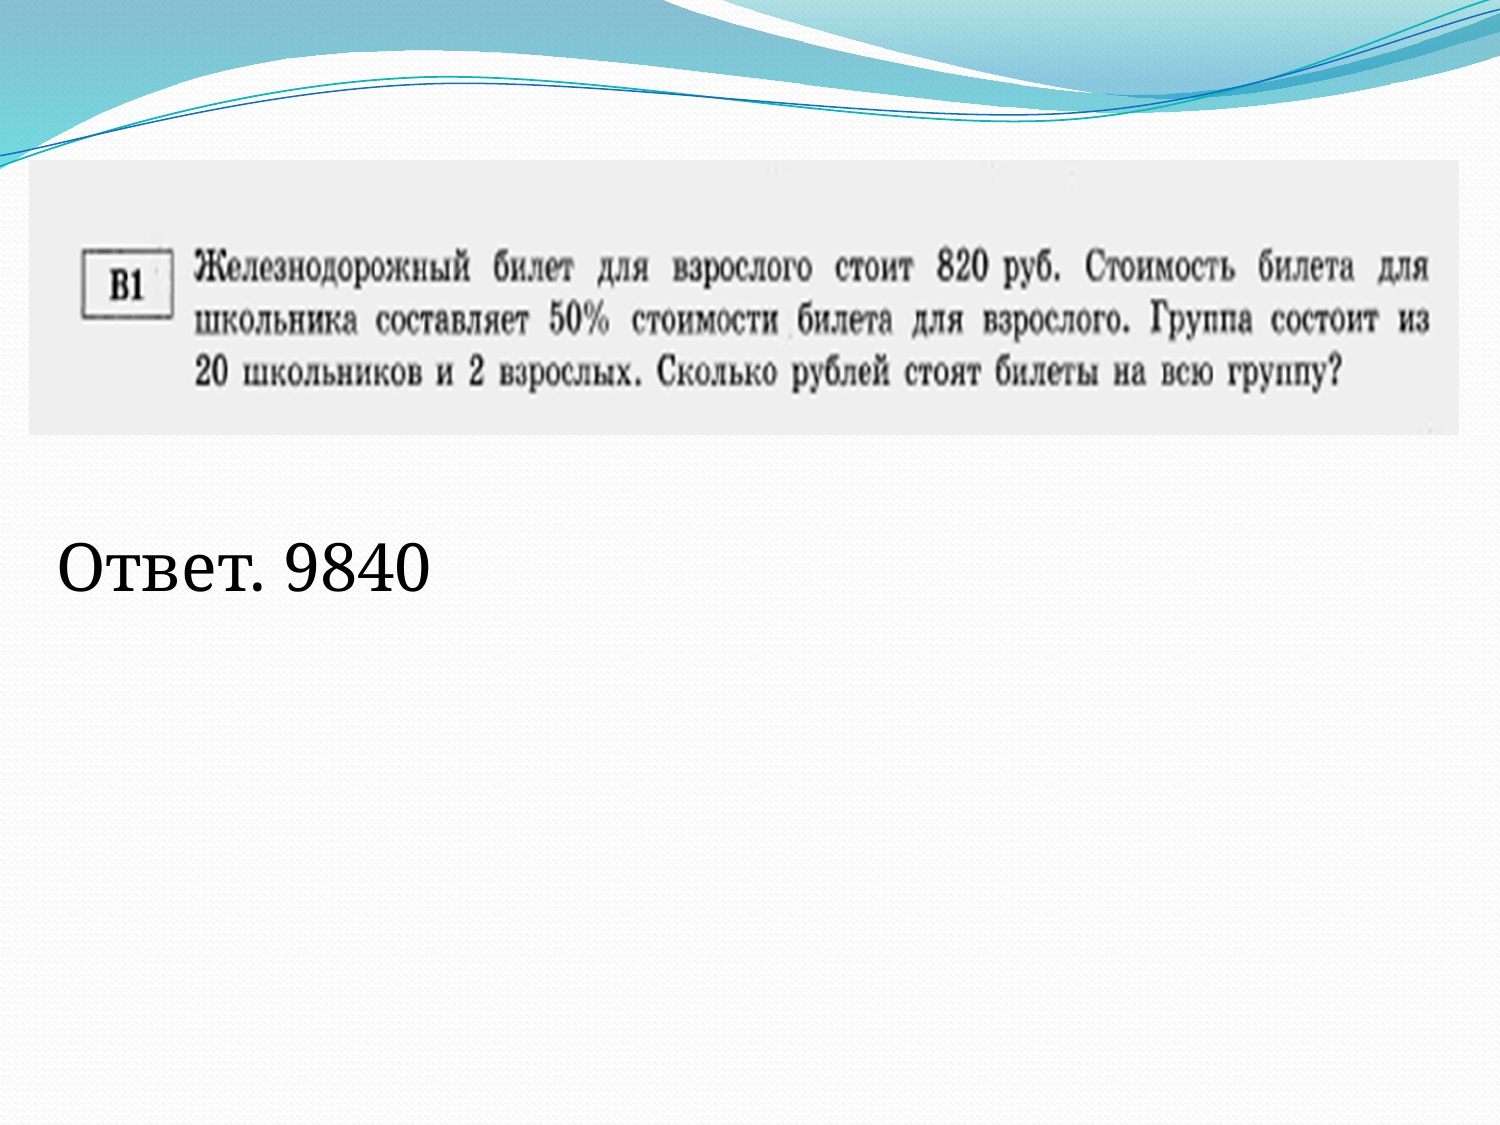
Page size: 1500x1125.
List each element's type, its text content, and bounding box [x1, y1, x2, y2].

text_box Ответ. 9840 [41, 517, 809, 613]
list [29, 160, 1459, 435]
